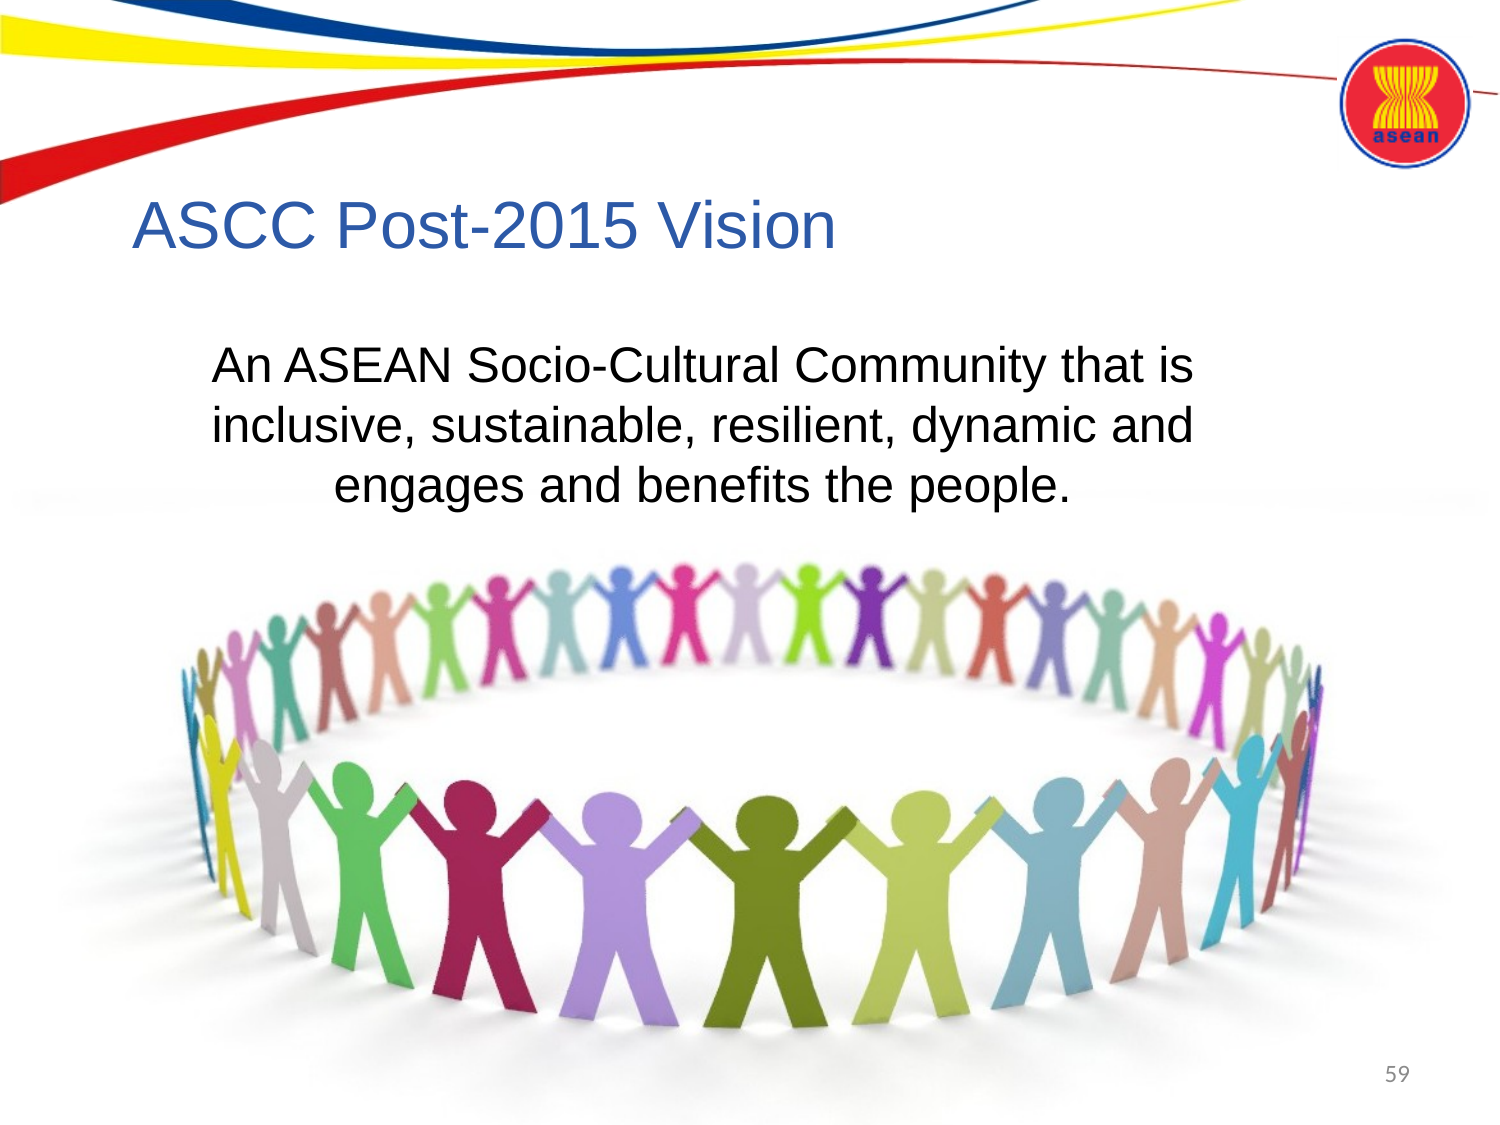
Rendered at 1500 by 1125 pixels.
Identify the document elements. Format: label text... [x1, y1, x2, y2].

picture [0, 441, 1500, 1125]
list An ASEAN Socio-Cultural Community that is inclusive, sustainable, resilient, dynamic and engages and benefits the people. [117, 324, 1289, 440]
picture [0, 0, 1500, 207]
title ASCC Post-2015 Vision [117, 164, 1289, 280]
